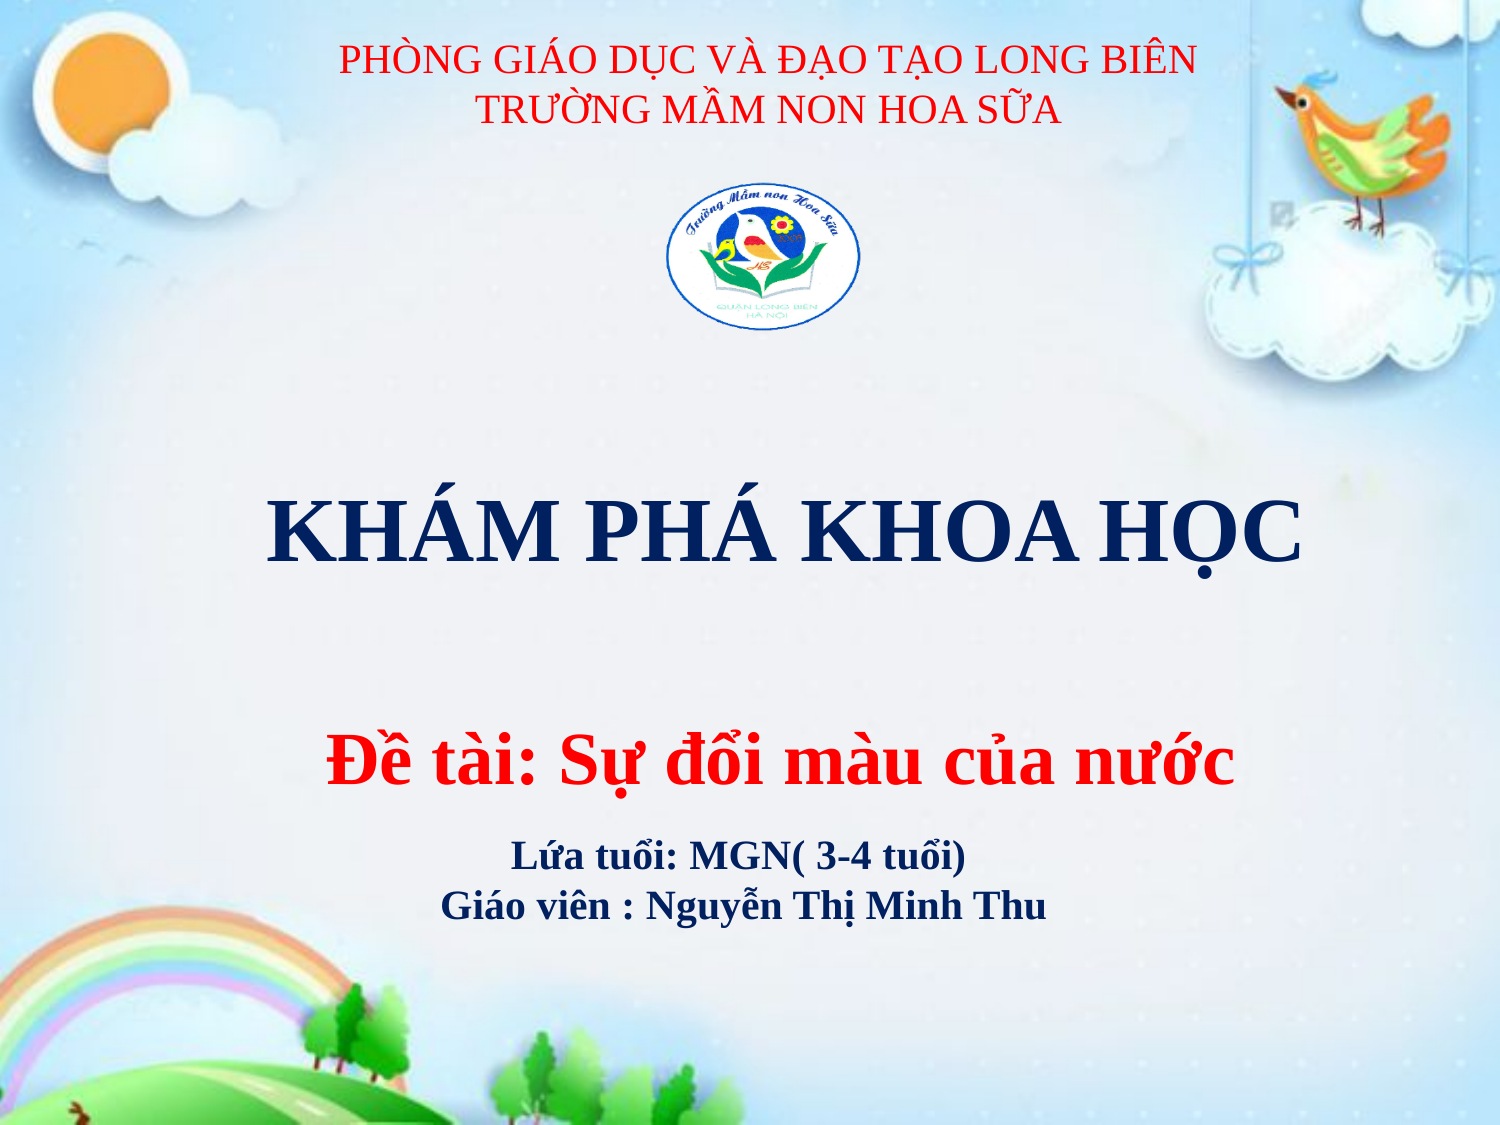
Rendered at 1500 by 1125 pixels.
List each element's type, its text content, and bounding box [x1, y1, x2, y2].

text_box PHÒNG GIÁO DỤC VÀ ĐẠO TẠO LONG BIÊN TRƯỜNG MẦM NON HOA SỮA [312, 24, 1225, 140]
text_box Đề tài: Sự đổi màu của nước [262, 701, 1300, 897]
picture [0, 0, 1500, 1125]
text_box Lứa tuổi: MGN( 3-4 tuổi) Giáo viên : Nguyễn Thị Minh Thu [312, 820, 1175, 935]
text_box KHÁM PHÁ KHOA HỌC [218, 462, 1356, 588]
